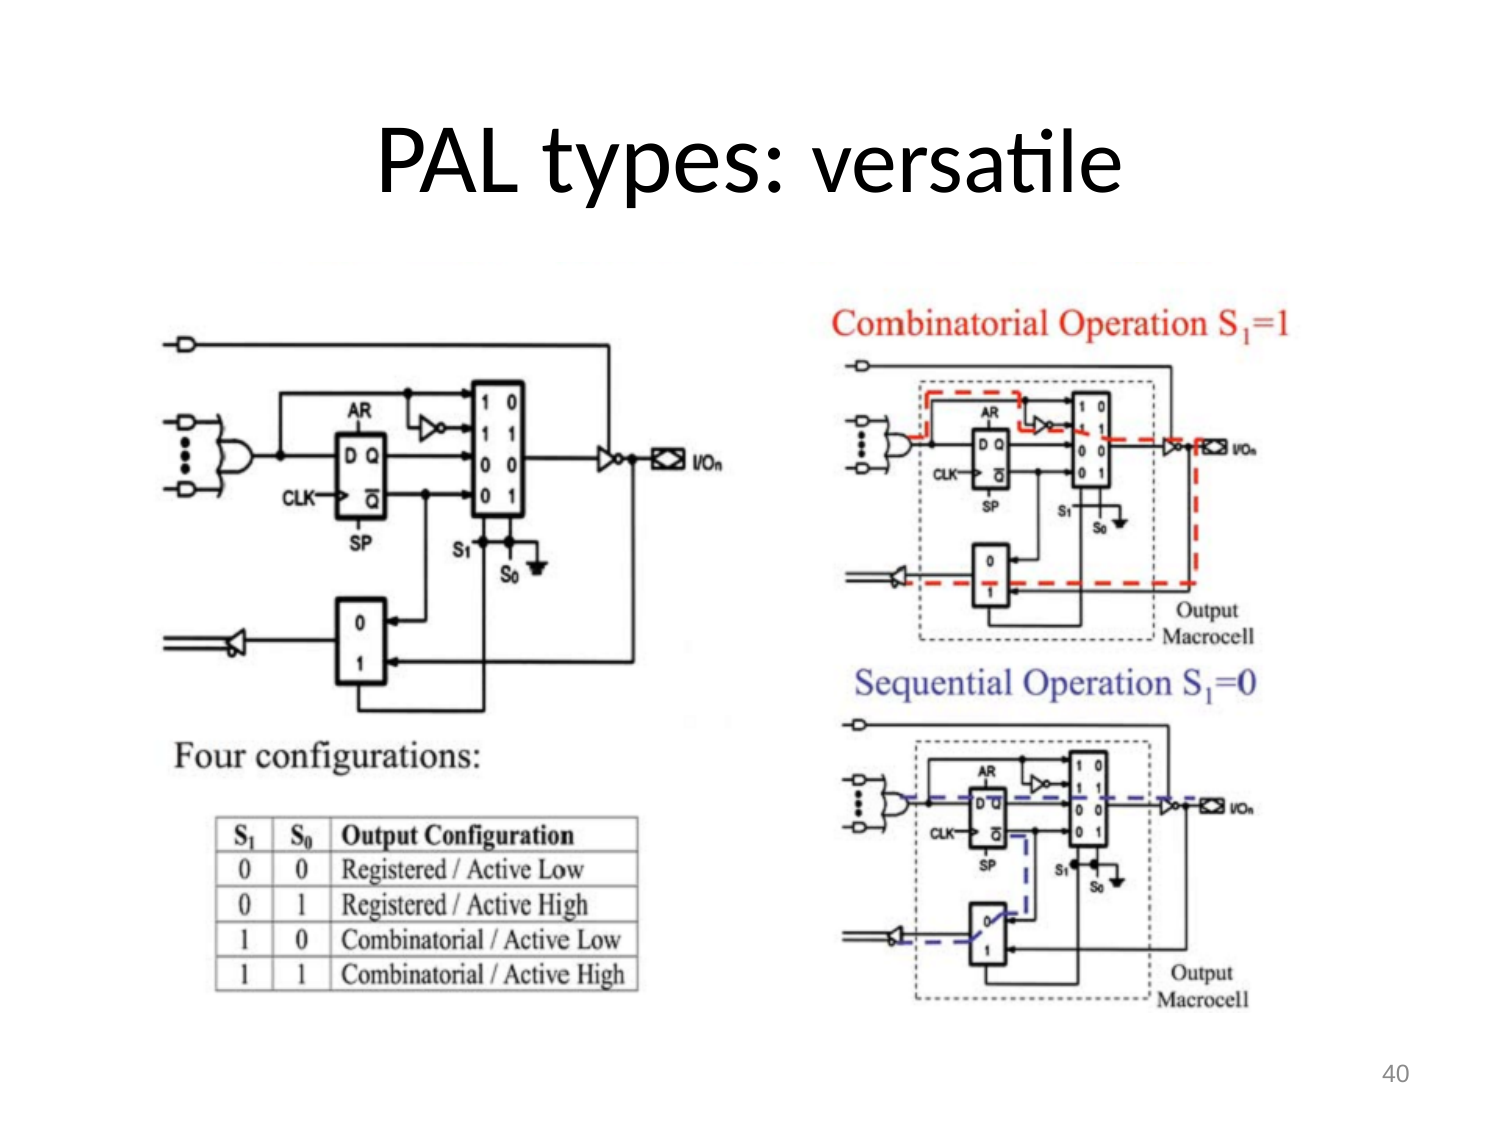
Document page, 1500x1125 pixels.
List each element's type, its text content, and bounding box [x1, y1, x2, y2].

picture [137, 262, 1380, 1013]
title PAL types: versatile [75, 58, 1425, 247]
slide_number 40 [1074, 1042, 1425, 1103]
